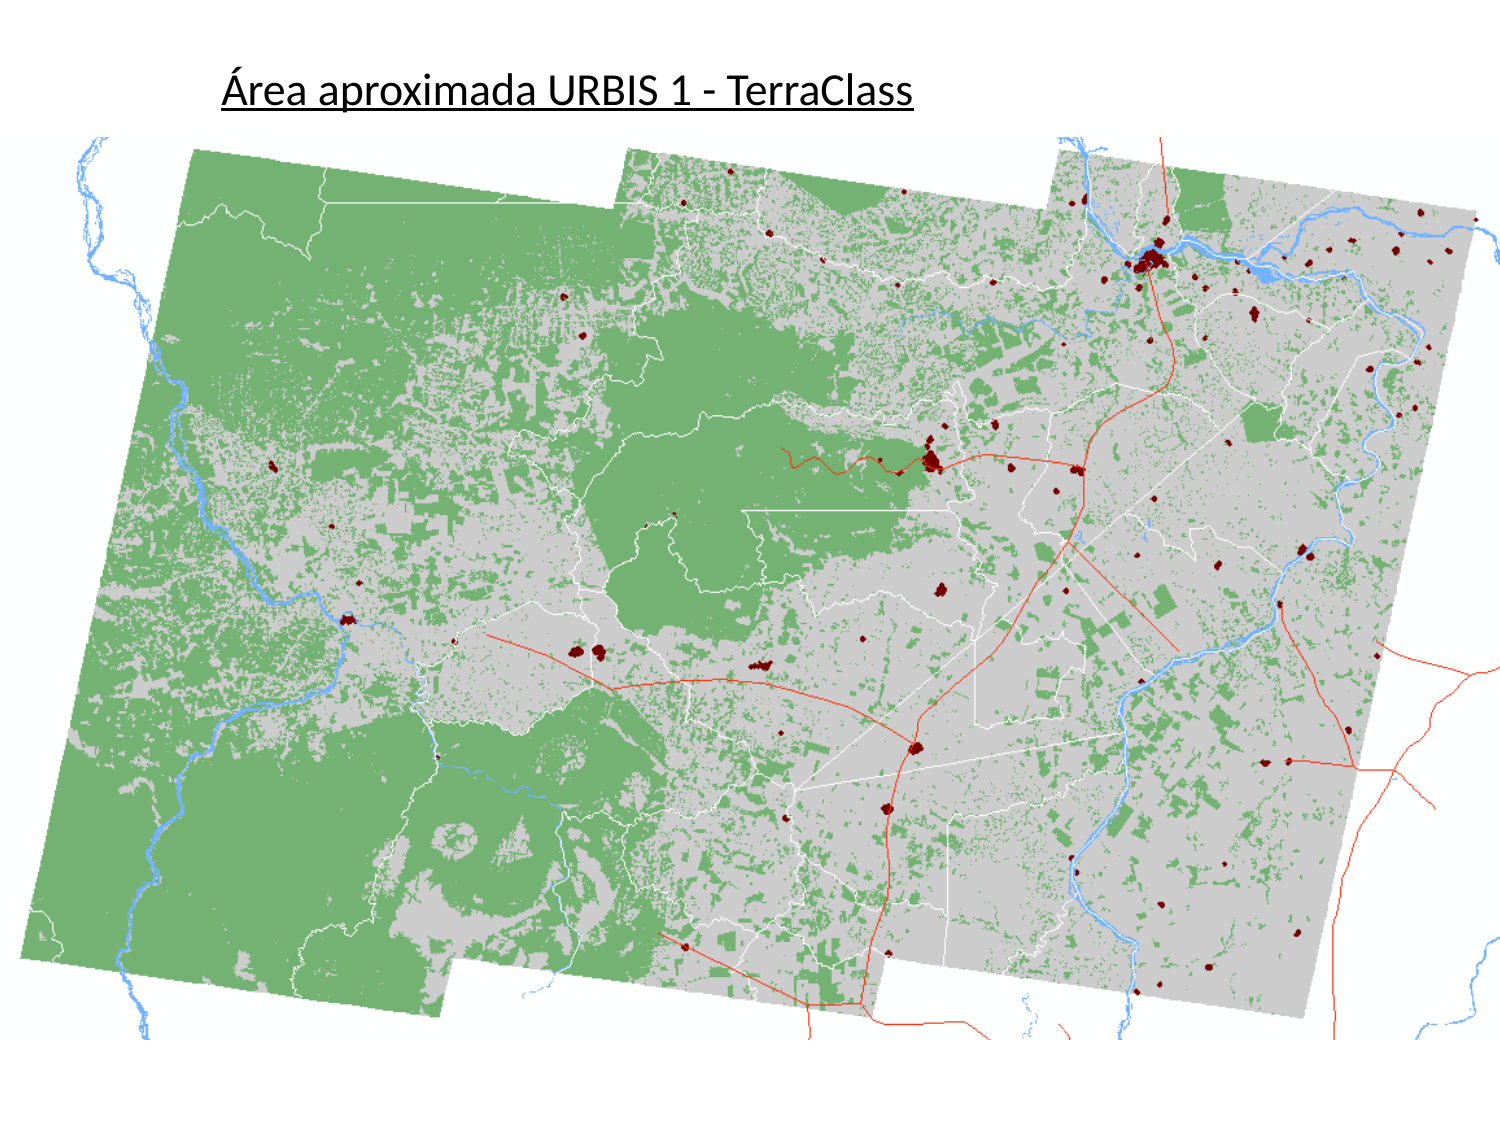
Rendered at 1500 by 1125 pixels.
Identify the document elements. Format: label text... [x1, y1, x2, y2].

text_box Área aproximada URBIS 1 - TerraClass [0, 0, 1395, 136]
picture [0, 136, 1500, 1040]
